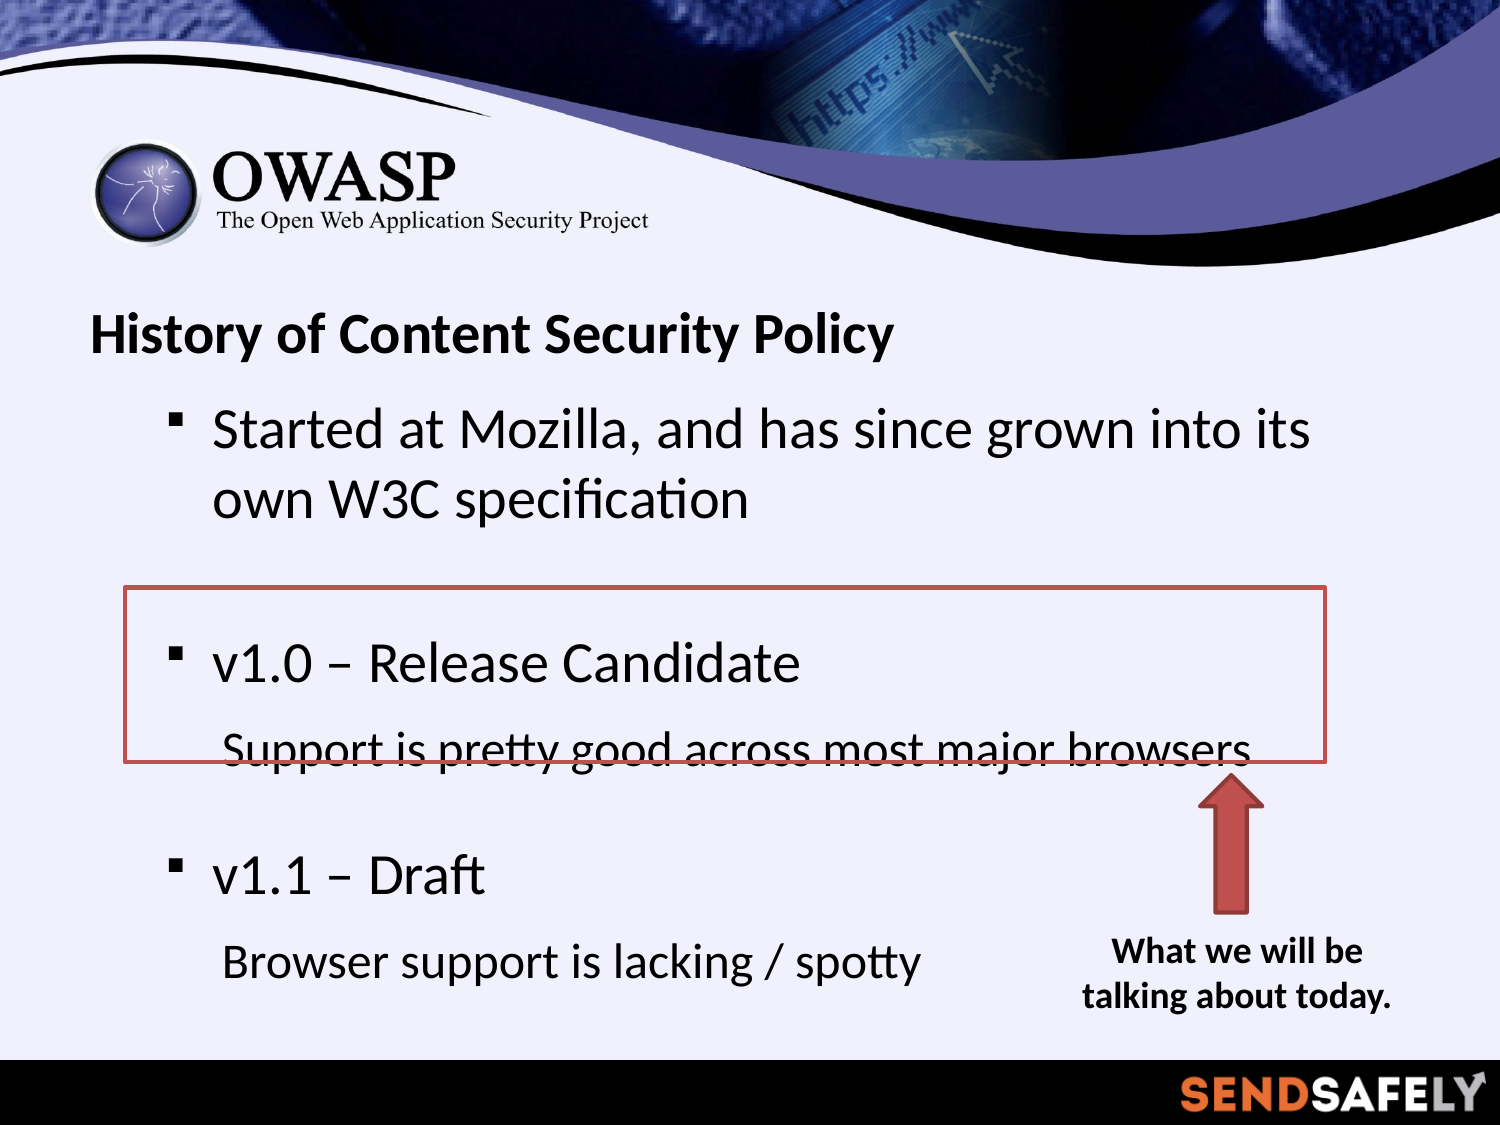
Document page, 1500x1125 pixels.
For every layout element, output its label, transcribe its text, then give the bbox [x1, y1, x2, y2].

text_box [123, 585, 1327, 764]
text_box What we will be talking about today. [1049, 918, 1425, 1024]
picture [1176, 1066, 1488, 1125]
list History of Content Security Policy Started at Mozilla, and has since grown into its own W3C specification v1.0 – Release Candidate Support is pretty good across most major browsers v1.1 – Draft Browser support is lacking / spotty [75, 287, 1425, 1005]
picture [0, 0, 1500, 1060]
text_box [1198, 772, 1265, 915]
